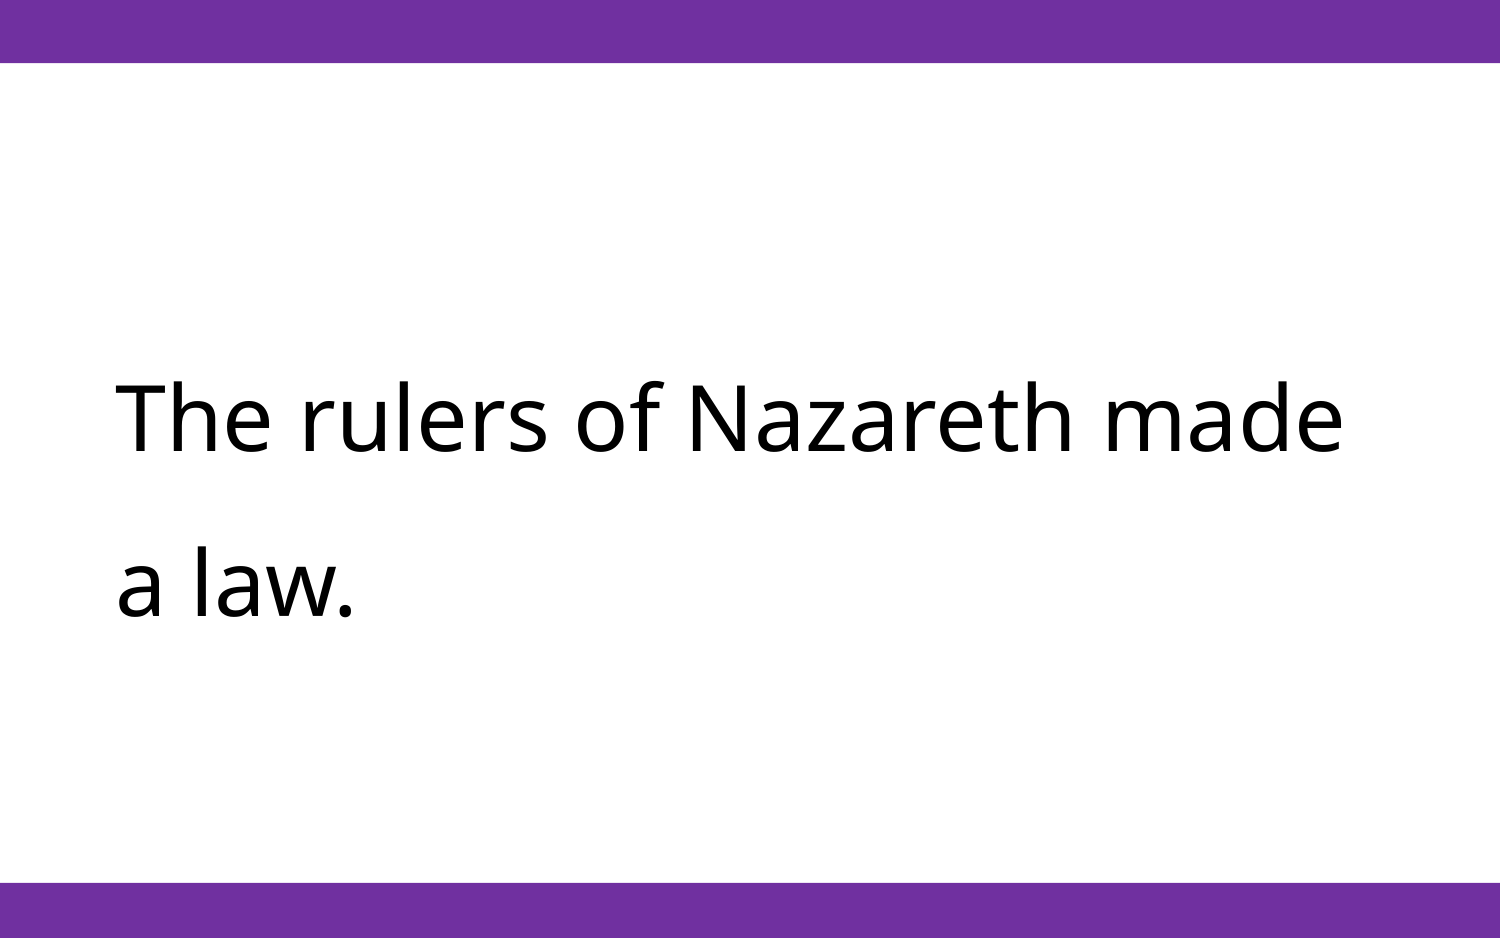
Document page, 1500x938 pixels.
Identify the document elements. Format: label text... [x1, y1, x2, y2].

list The rulers of Nazareth made a law. [100, 297, 1381, 647]
text_box [0, 882, 1500, 938]
text_box [0, 0, 1500, 64]
